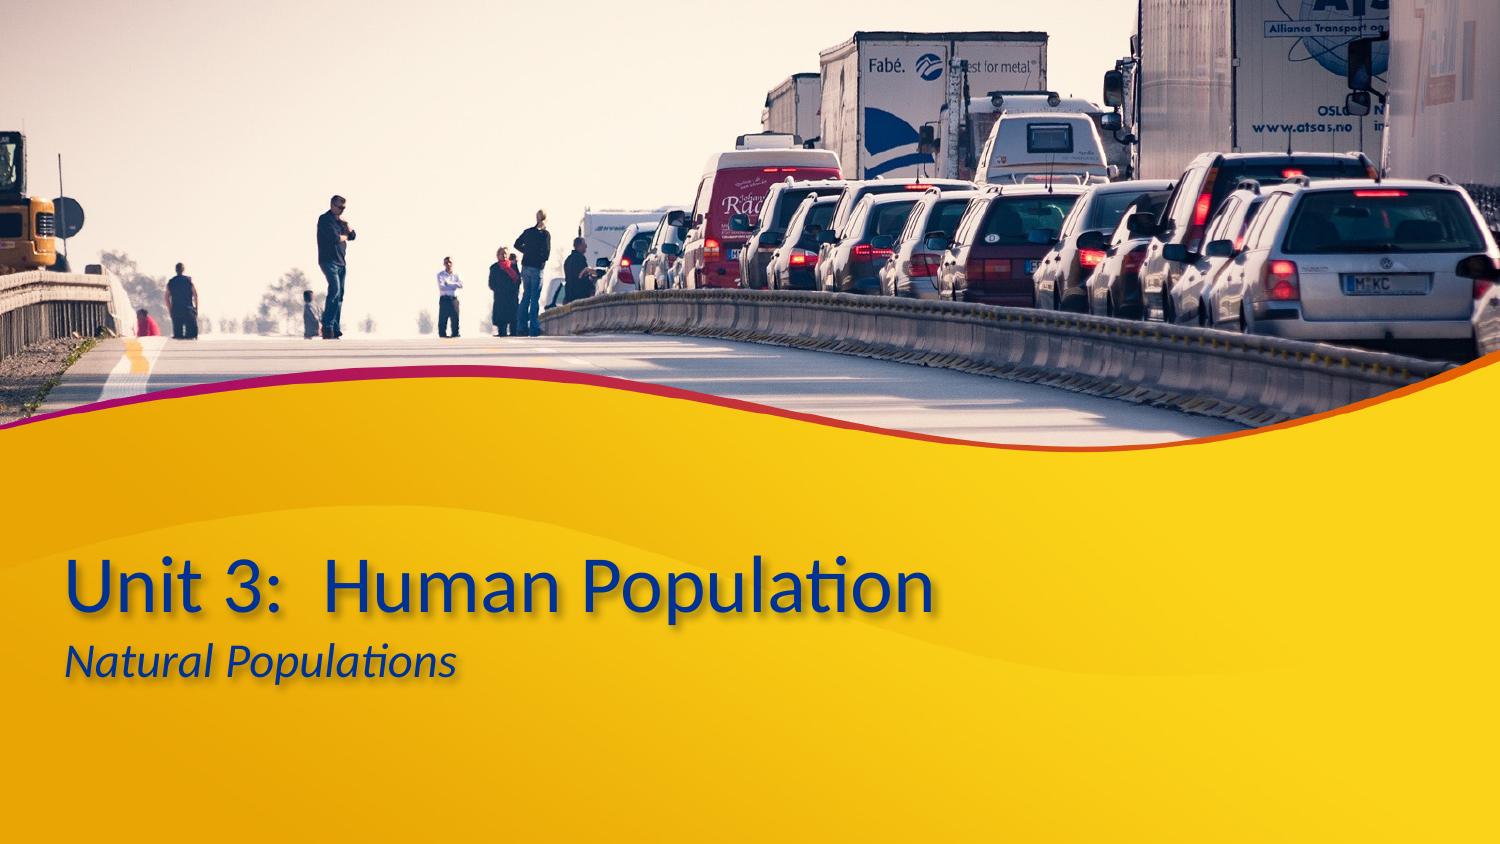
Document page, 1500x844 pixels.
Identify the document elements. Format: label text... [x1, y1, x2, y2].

title Unit 3: Human Population Natural Populations [48, 522, 1402, 698]
picture [0, 0, 1500, 844]
